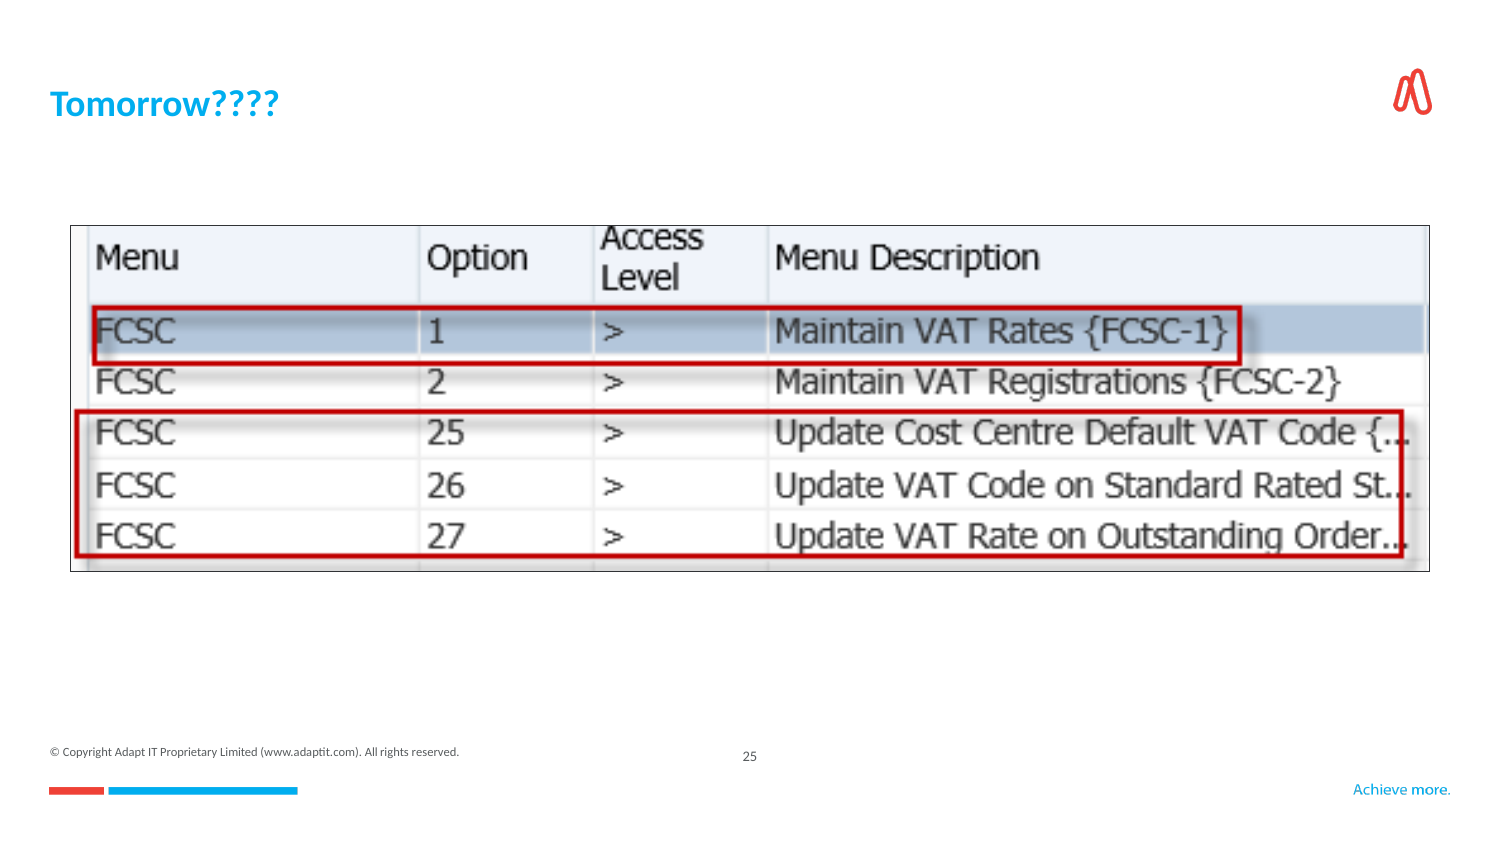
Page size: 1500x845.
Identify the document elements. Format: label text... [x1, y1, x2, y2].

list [70, 225, 1430, 572]
title Tomorrow???? [50, 61, 1450, 141]
picture [49, 783, 1371, 795]
picture [1374, 783, 1450, 795]
